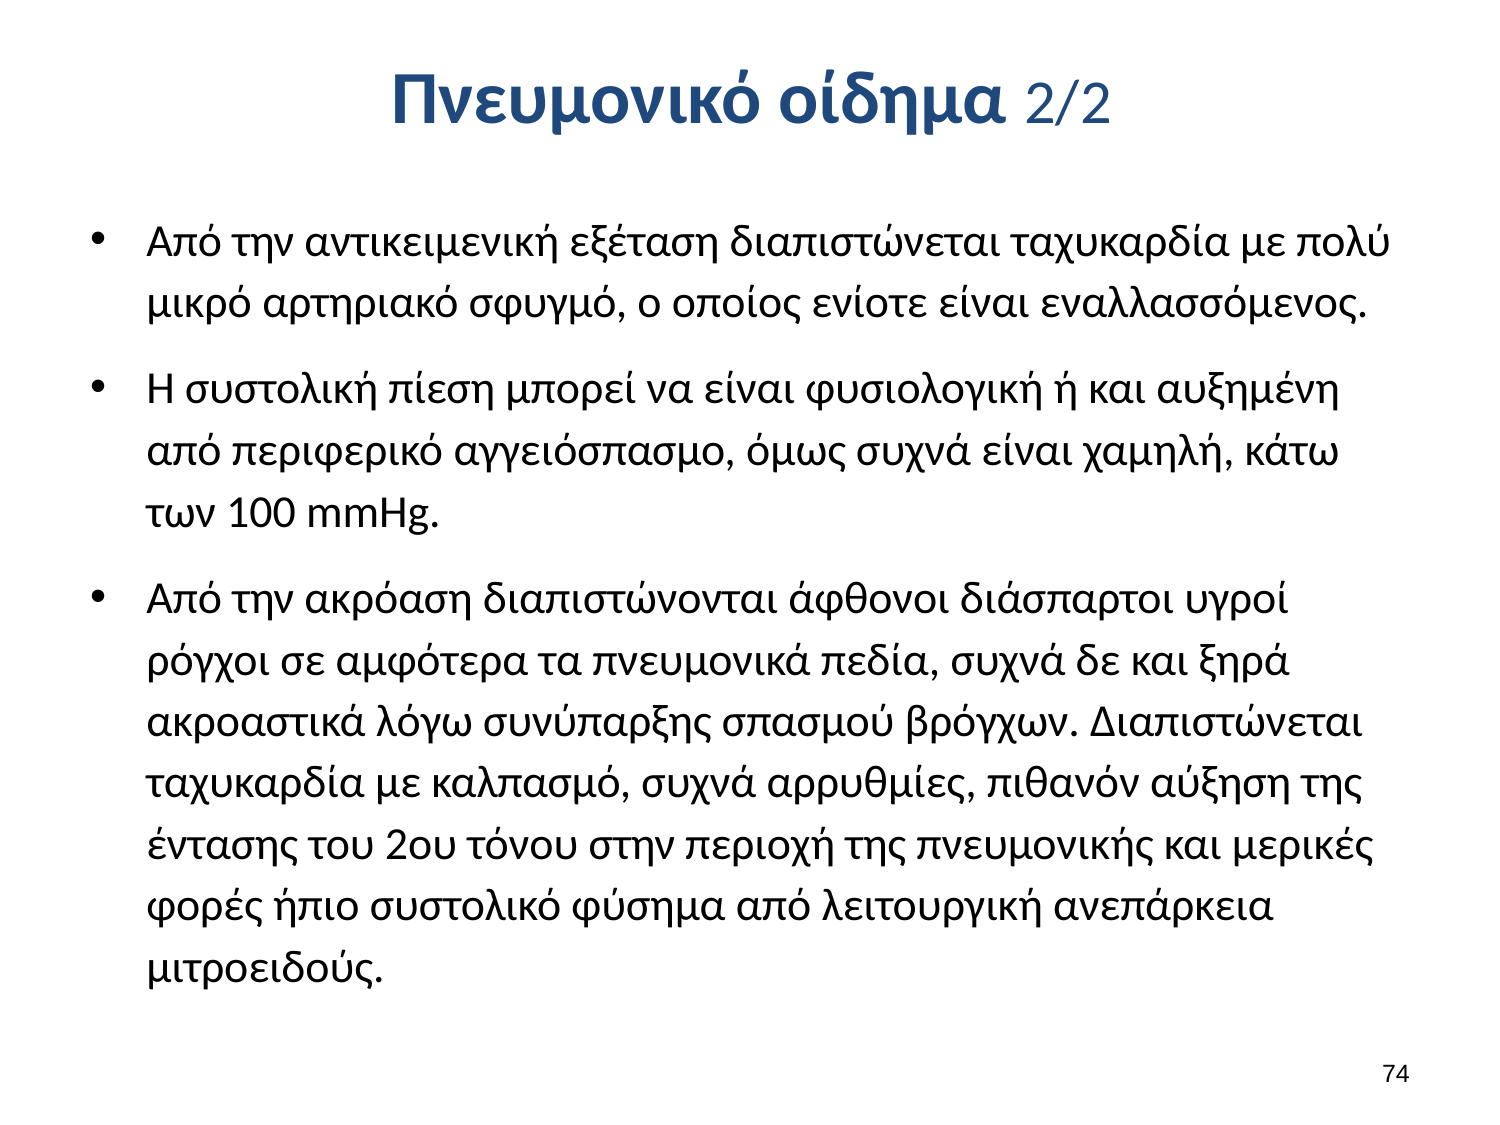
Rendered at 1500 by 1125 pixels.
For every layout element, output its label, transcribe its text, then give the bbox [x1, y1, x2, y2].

title Πνευμονικό οίδημα 2/2 [76, 19, 1427, 169]
slide_number 73 [1074, 1042, 1425, 1103]
list Από την αντικειμενική εξέταση διαπιστώνεται ταχυκαρδία με πολύ μικρό αρτηριακό σφυγμό, ο οποίος ενίοτε είναι εναλλασσόμενος. Η συστολική πίεση μπορεί να είναι φυσιολογική ή και αυξημένη από περιφερικό αγγειόσπασμο, όμως συχνά είναι χαμηλή, κάτω των 100 mmHg. Από την ακρόαση διαπιστώνονται άφθονοι διάσπαρτοι υγροί ρόγχοι σε αμφότερα τα πνευμονικά πεδία, συχνά δε και ξηρά ακροαστικά λόγω συνύπαρξης σπασμού βρόγχων. Διαπιστώνεται ταχυκαρδία με καλπασμό, συχνά αρρυθμίες, πιθανόν αύξηση της έντασης του 2ου τόνου στην περιοχή της πνευμονικής και μερικές φορές ήπιο συστολικό φύσημα από λειτουργική ανεπάρκεια μιτροειδούς. [75, 196, 1425, 1024]
